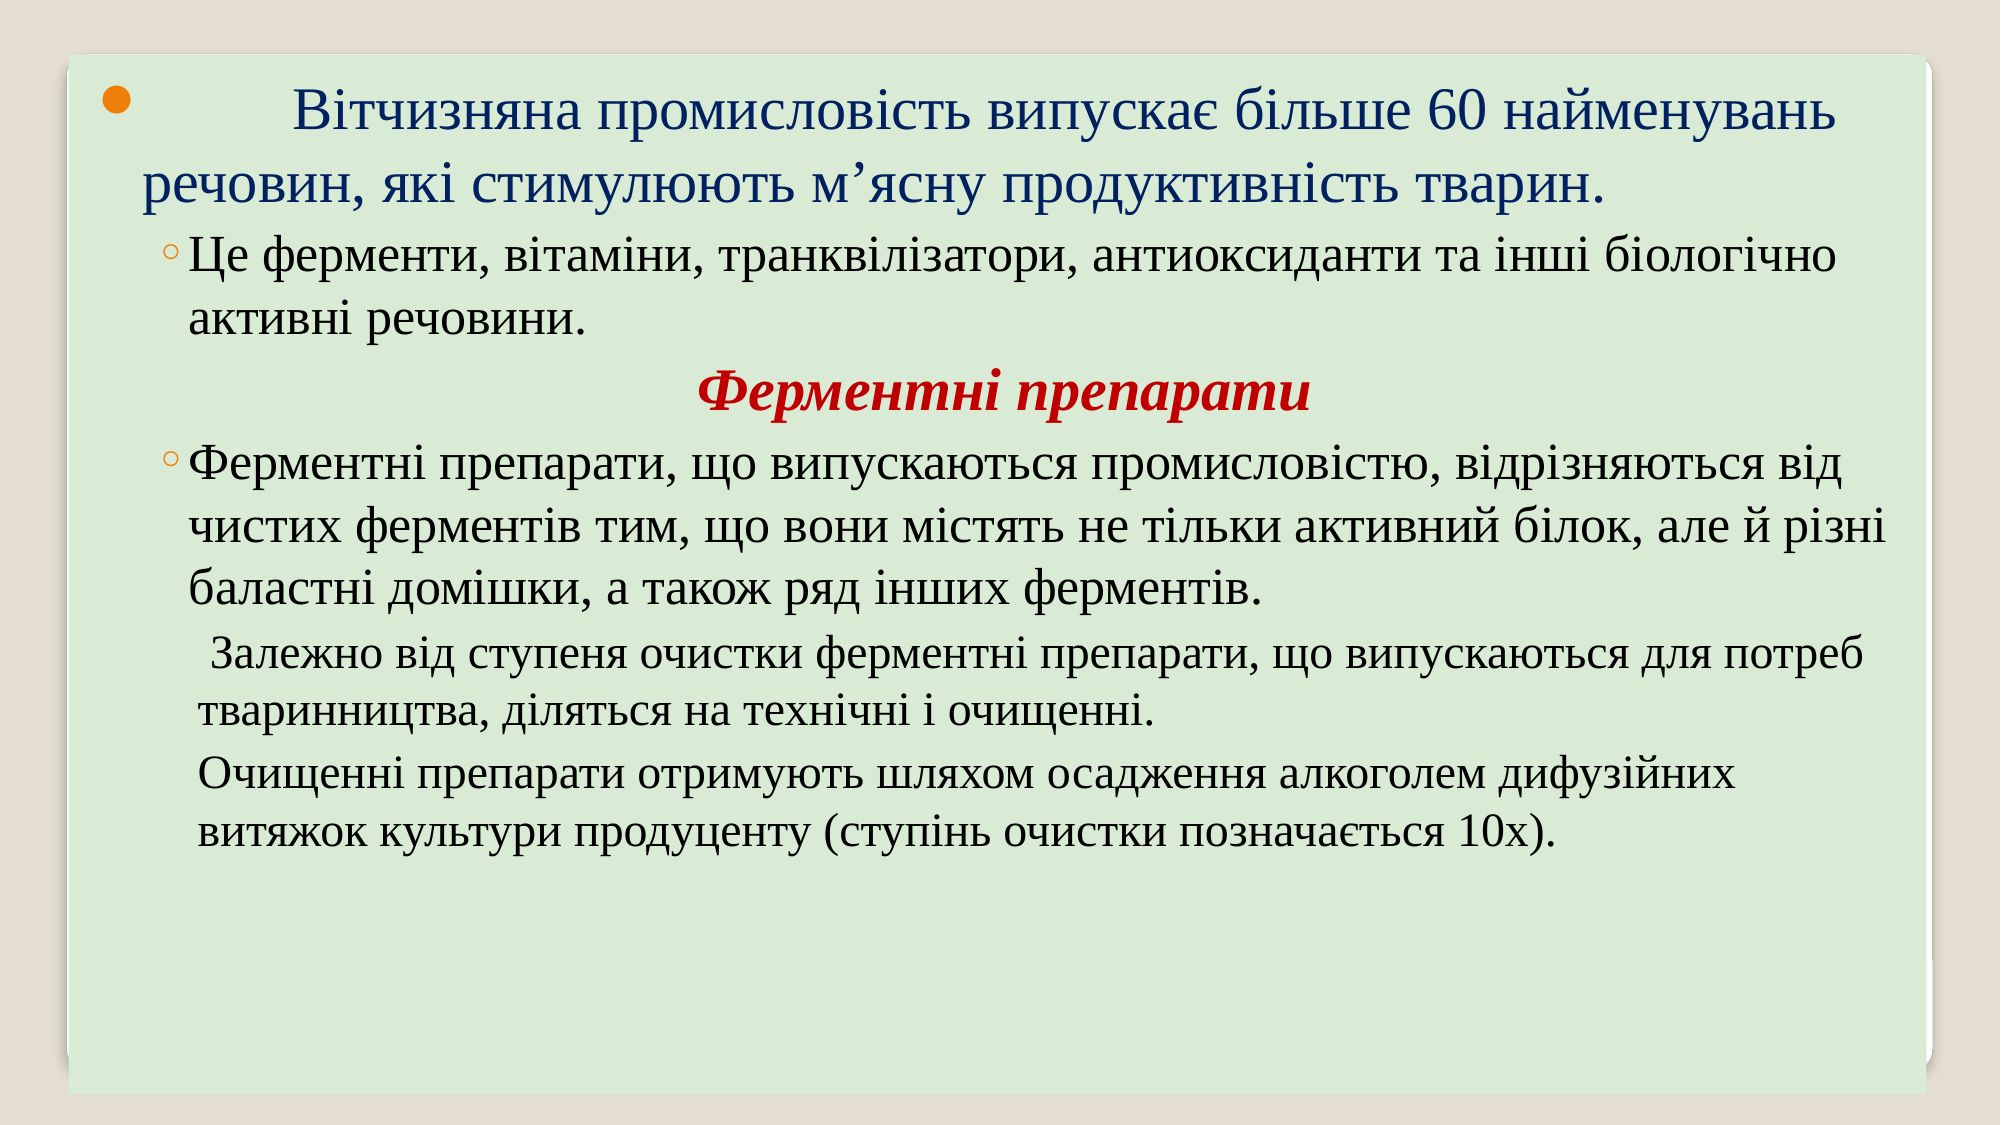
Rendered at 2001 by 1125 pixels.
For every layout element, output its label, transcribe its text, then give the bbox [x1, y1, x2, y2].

list Вітчизняна промисловість випускає більше 60 найменувань речовин, які стимулюють м’ясну продуктивність тварин. Це ферменти, вітаміни, транквілізатори, антиоксиданти та інші біологічно активні речовини. Ферментні препарати Ферментні препарати, що випускаються промисловістю, відрізняються від чистих ферментів тим, що вони містять не тільки активний білок, але й різні баластні домішки, а також ряд інших ферментів. Залежно від ступеня очистки ферментні препарати, що випускаються для потреб тваринництва, діляться на технічні і очищенні. Очищенні препарати отримують шляхом осадження алкоголем дифузійних витяжок культури продуценту (ступінь очистки позначається 10х). [68, 54, 1927, 1094]
